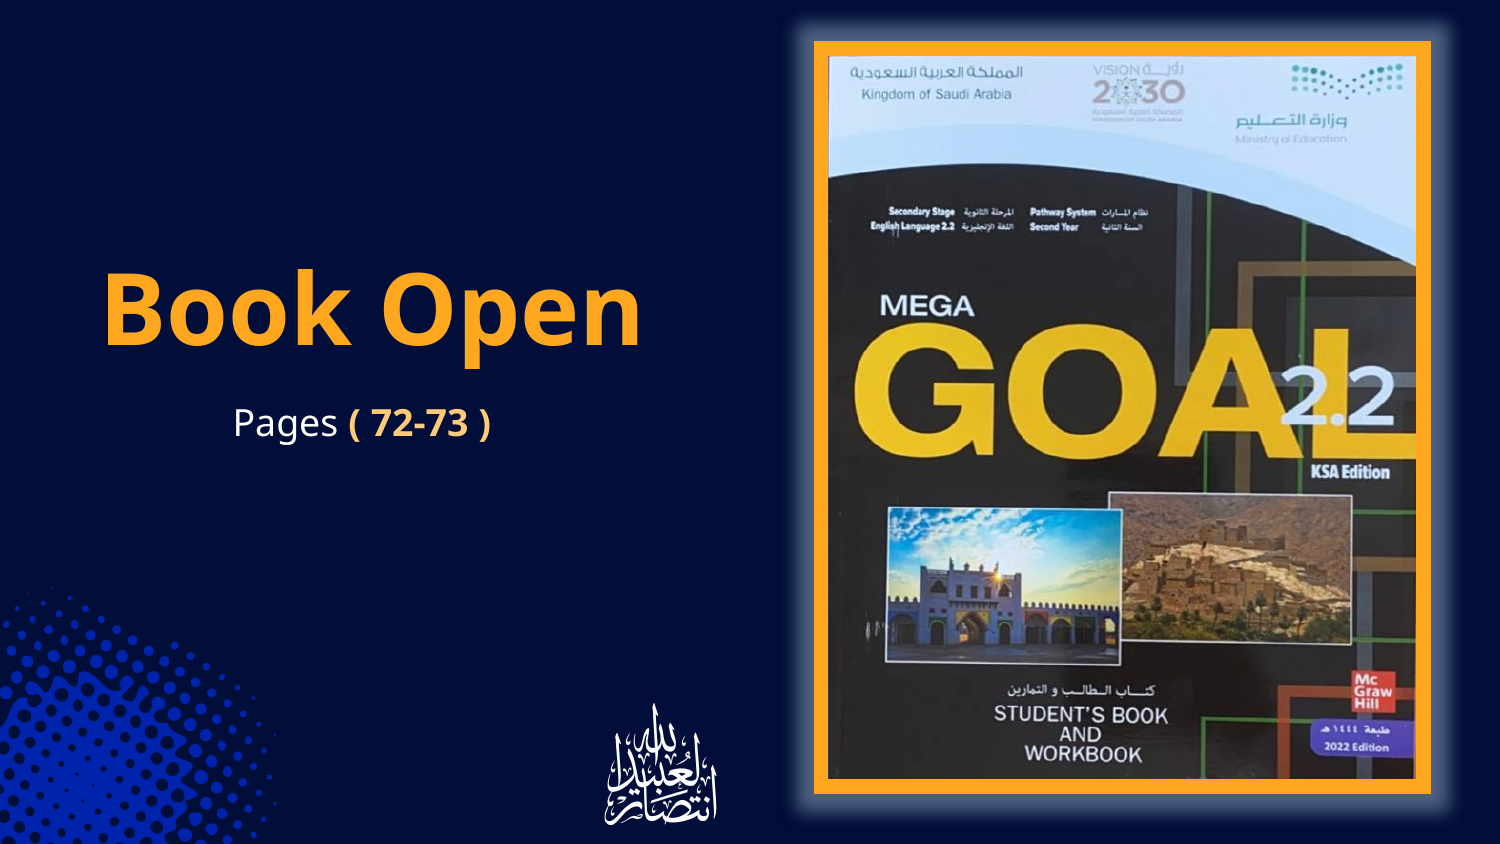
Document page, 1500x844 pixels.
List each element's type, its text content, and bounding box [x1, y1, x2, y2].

subtitle Pages ( 72-73 ) [182, 379, 593, 465]
picture [827, 55, 1417, 780]
title Book Open [84, 229, 716, 328]
picture [596, 696, 729, 833]
